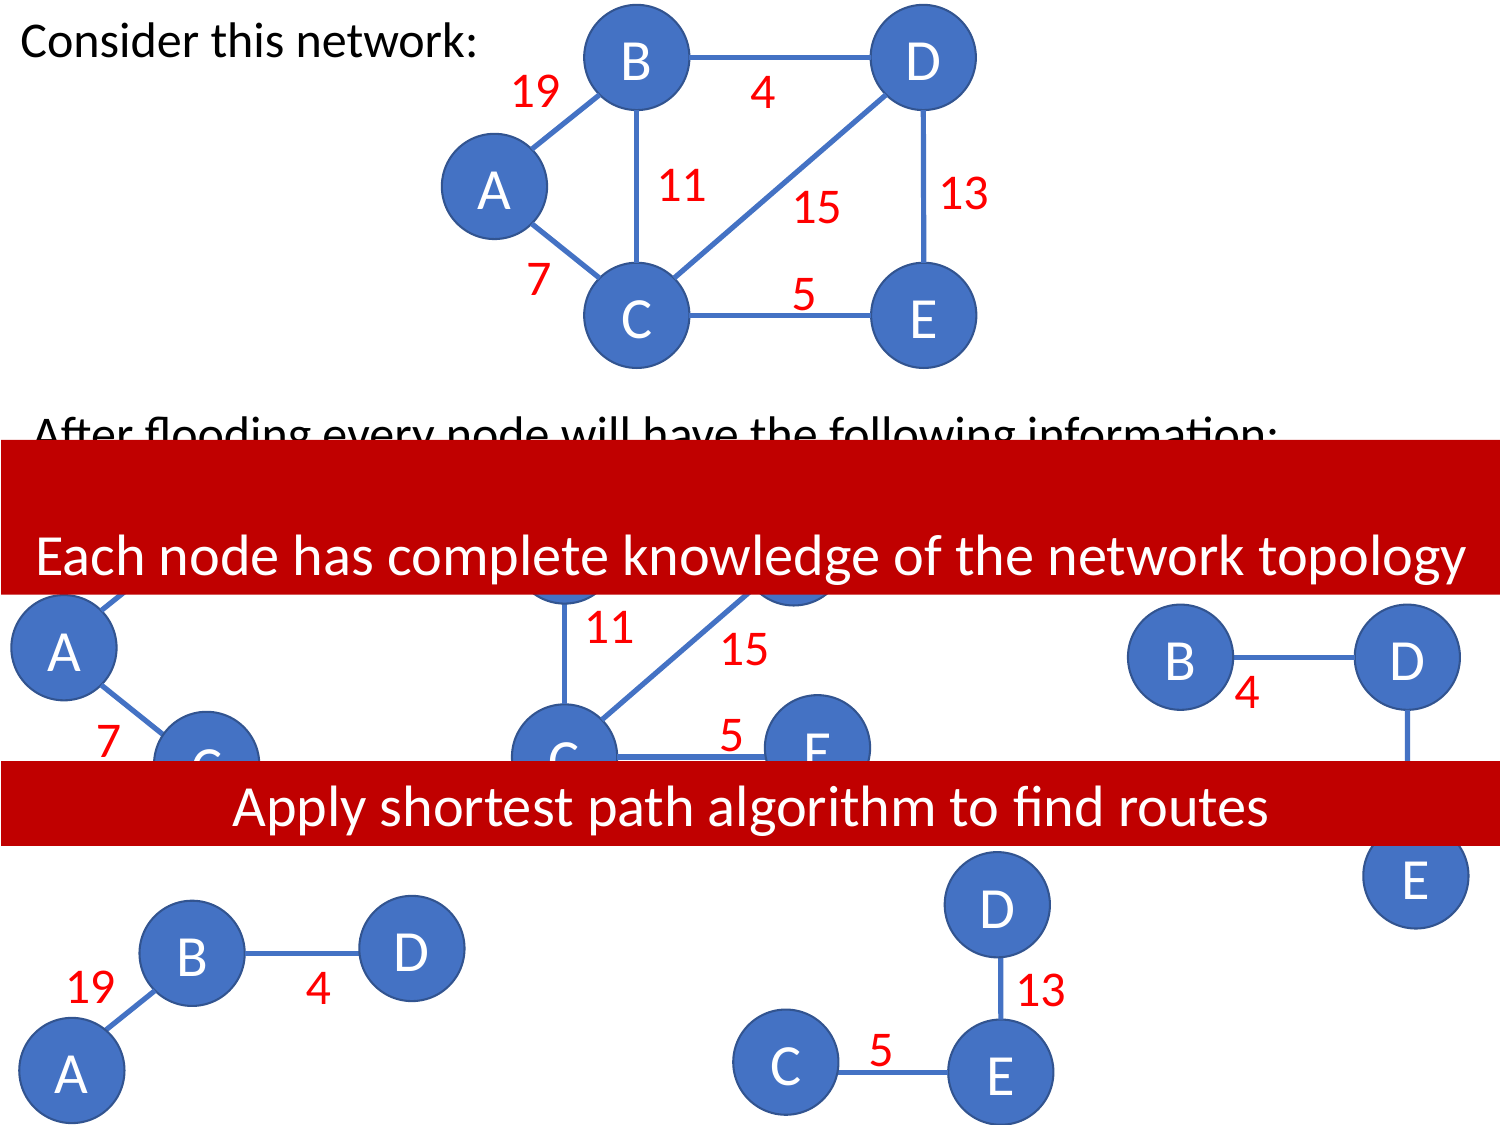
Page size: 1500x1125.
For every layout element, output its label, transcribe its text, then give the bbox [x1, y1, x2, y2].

text_box 4 [735, 75, 823, 94]
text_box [674, 94, 887, 279]
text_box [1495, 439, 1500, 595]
text_box 11 [641, 144, 674, 220]
text_box 5 [776, 316, 864, 328]
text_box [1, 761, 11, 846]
text_box A [440, 132, 549, 241]
text_box C [583, 261, 691, 370]
text_box 13 [924, 151, 1011, 227]
text_box B [586, 75, 688, 112]
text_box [531, 94, 600, 150]
text_box D [872, 75, 974, 112]
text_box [531, 223, 600, 279]
text_box 5 [776, 279, 864, 315]
text_box Consider this network: [5, 0, 1466, 75]
text_box Each node has complete knowledge of the network topology [1, 439, 11, 595]
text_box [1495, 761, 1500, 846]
text_box 7 [511, 238, 580, 314]
text_box E [870, 261, 978, 370]
text_box 19 [494, 75, 582, 126]
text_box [11, 394, 1495, 1125]
